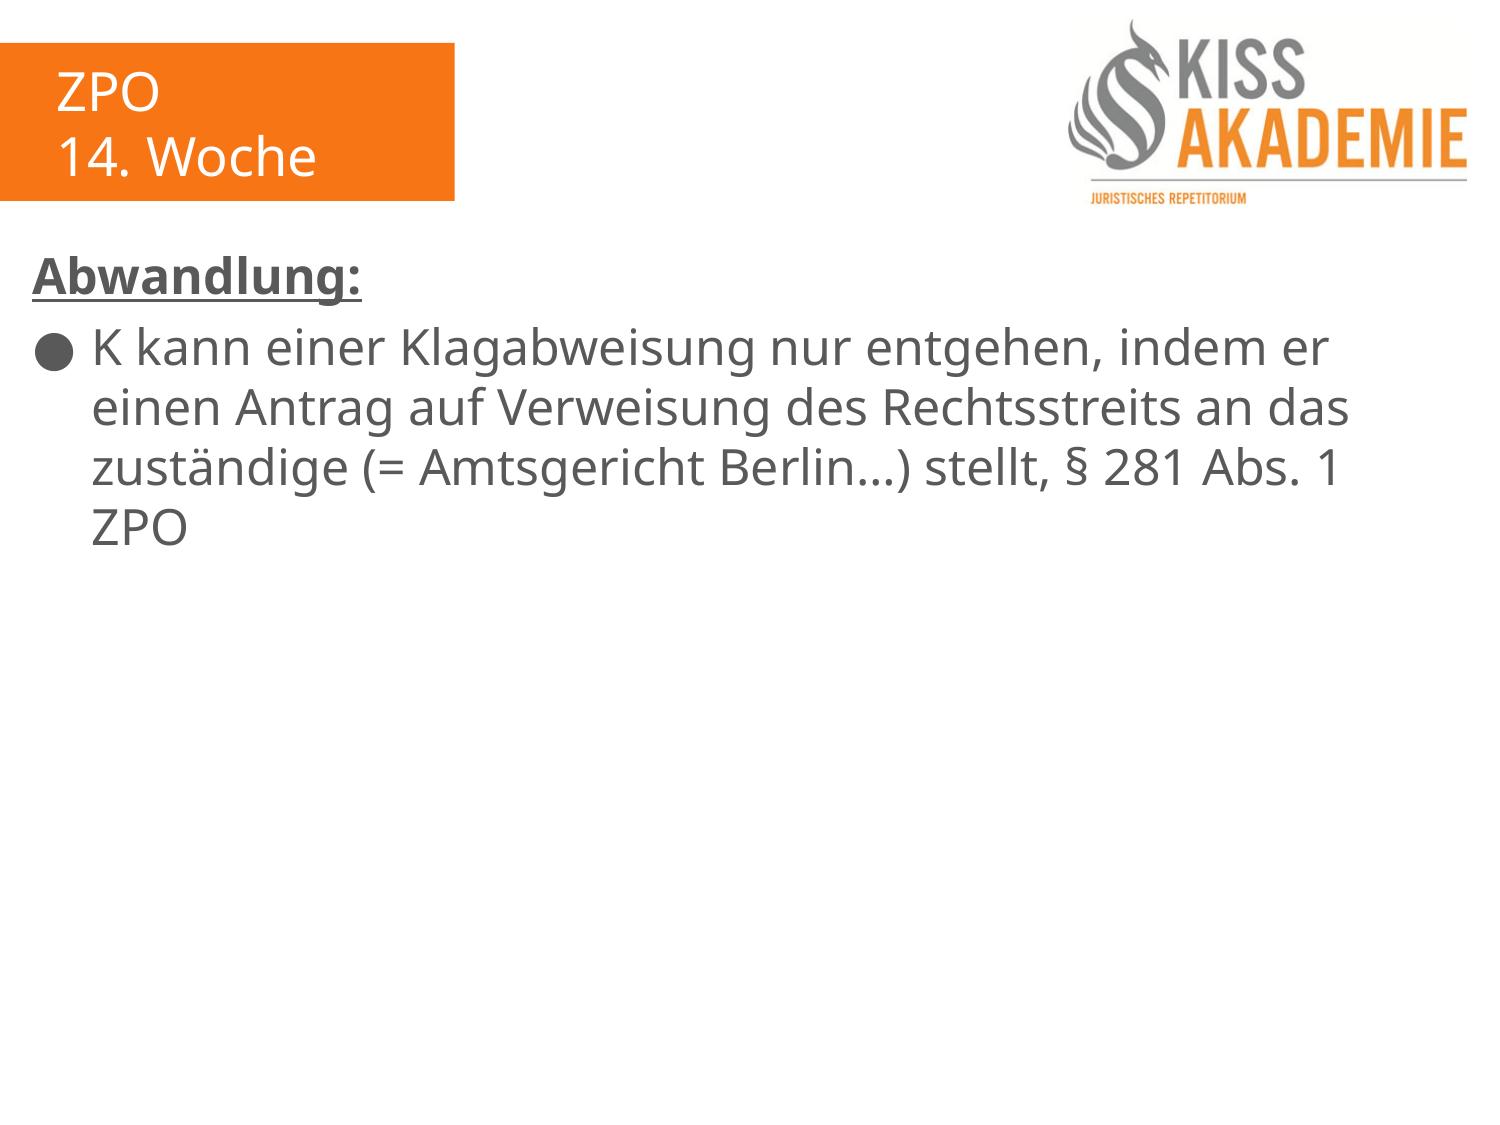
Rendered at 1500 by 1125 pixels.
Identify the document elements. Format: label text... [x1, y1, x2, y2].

picture [1068, 19, 1467, 208]
text_box [0, 41, 457, 203]
text_box Abwandlung: ● K kann einer Klagabweisung nur entgehen, indem er einen Antrag auf Verweisung des Rechtsstreits an das zuständige (= Amtsgericht Berlin…) stellt, § 281 Abs. 1 ZPO [17, 237, 1483, 563]
text_box ZPO 14. Woche [41, 49, 432, 195]
